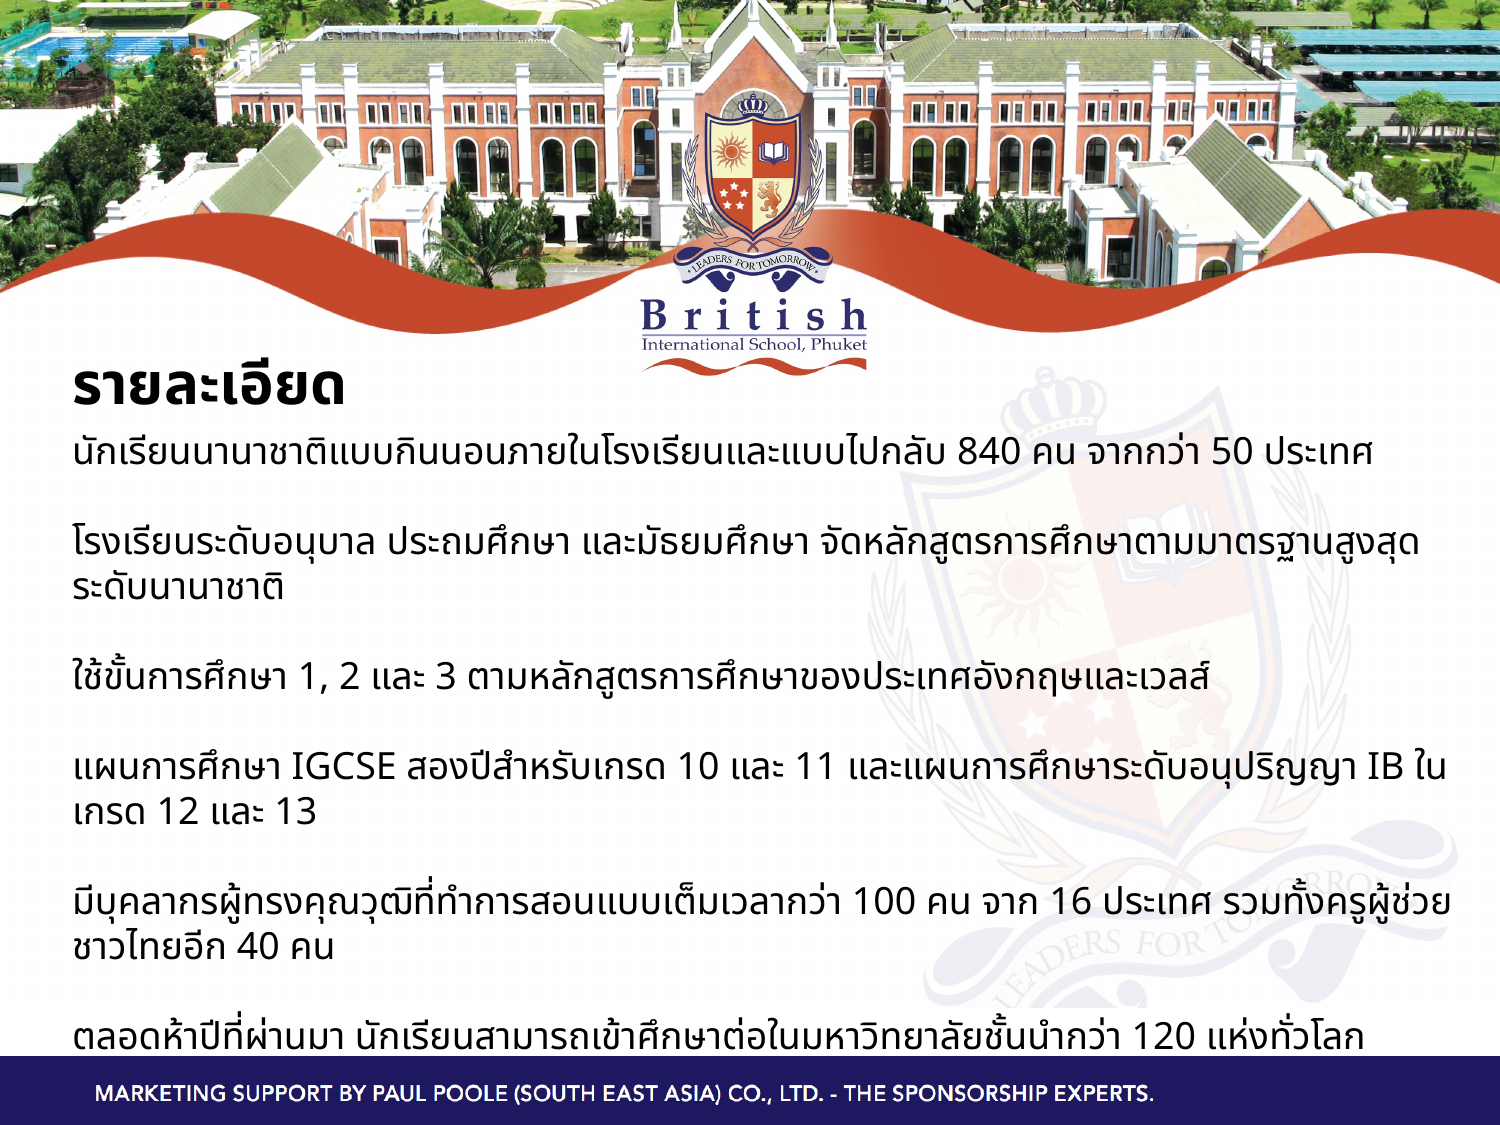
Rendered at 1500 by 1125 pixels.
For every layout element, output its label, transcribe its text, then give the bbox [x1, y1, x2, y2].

picture [0, 0, 1500, 1008]
picture [0, 1056, 1500, 1125]
title รายละเอียด [57, 287, 709, 475]
text_box นักเรียนนานาชาติแบบกินนอนภายในโรงเรียนและแบบไปกลับ 840 คน จากกว่า 50 ประเทศ โรงเรียนระดับอนุบาล ประถมศึกษา และมัธยมศึกษา จัดหลักสูตรการศึกษาตามมาตรฐานสูงสุดระดับนานาชาติ ใช้ขั้นการศึกษา 1, 2 และ 3 ตามหลักสูตรการศึกษาของประเทศอังกฤษและเวลส์ แผนการศึกษา IGCSE สองปีสำหรับเกรด 10 และ 11 และแผนการศึกษาระดับอนุปริญญา IB ในเกรด 12 และ 13 มีบุคลากรผู้ทรงคุณวุฒิที่ทำการสอนแบบเต็มเวลากว่า 100 คน จาก 16 ประเทศ รวมทั้งครูผู้ช่วยชาวไทยอีก 40 คน ตลอดห้าปีที่ผ่านมา นักเรียนสามารถเข้าศึกษาต่อในมหาวิทยาลัยชั้นนำกว่า 120 แห่งทั่วโลก [57, 419, 1499, 1065]
